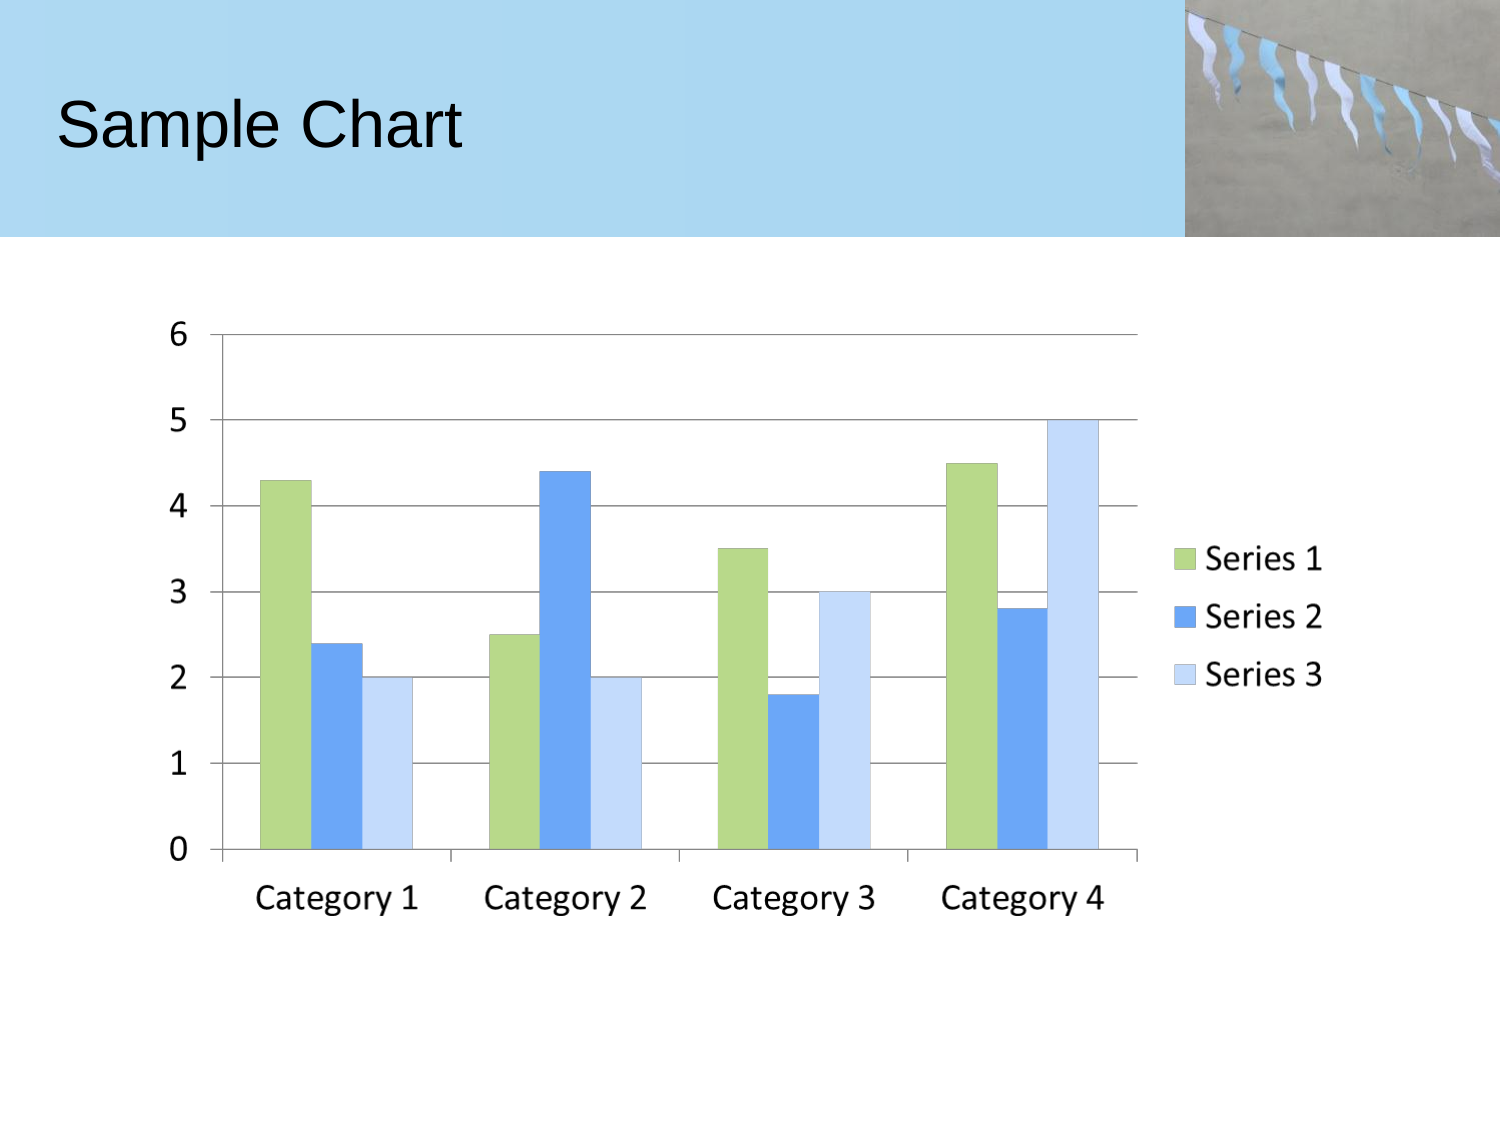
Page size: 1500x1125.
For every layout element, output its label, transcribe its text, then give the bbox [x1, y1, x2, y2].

title Sample Chart [41, 45, 1164, 197]
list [147, 293, 1353, 942]
picture [1185, 0, 1500, 237]
